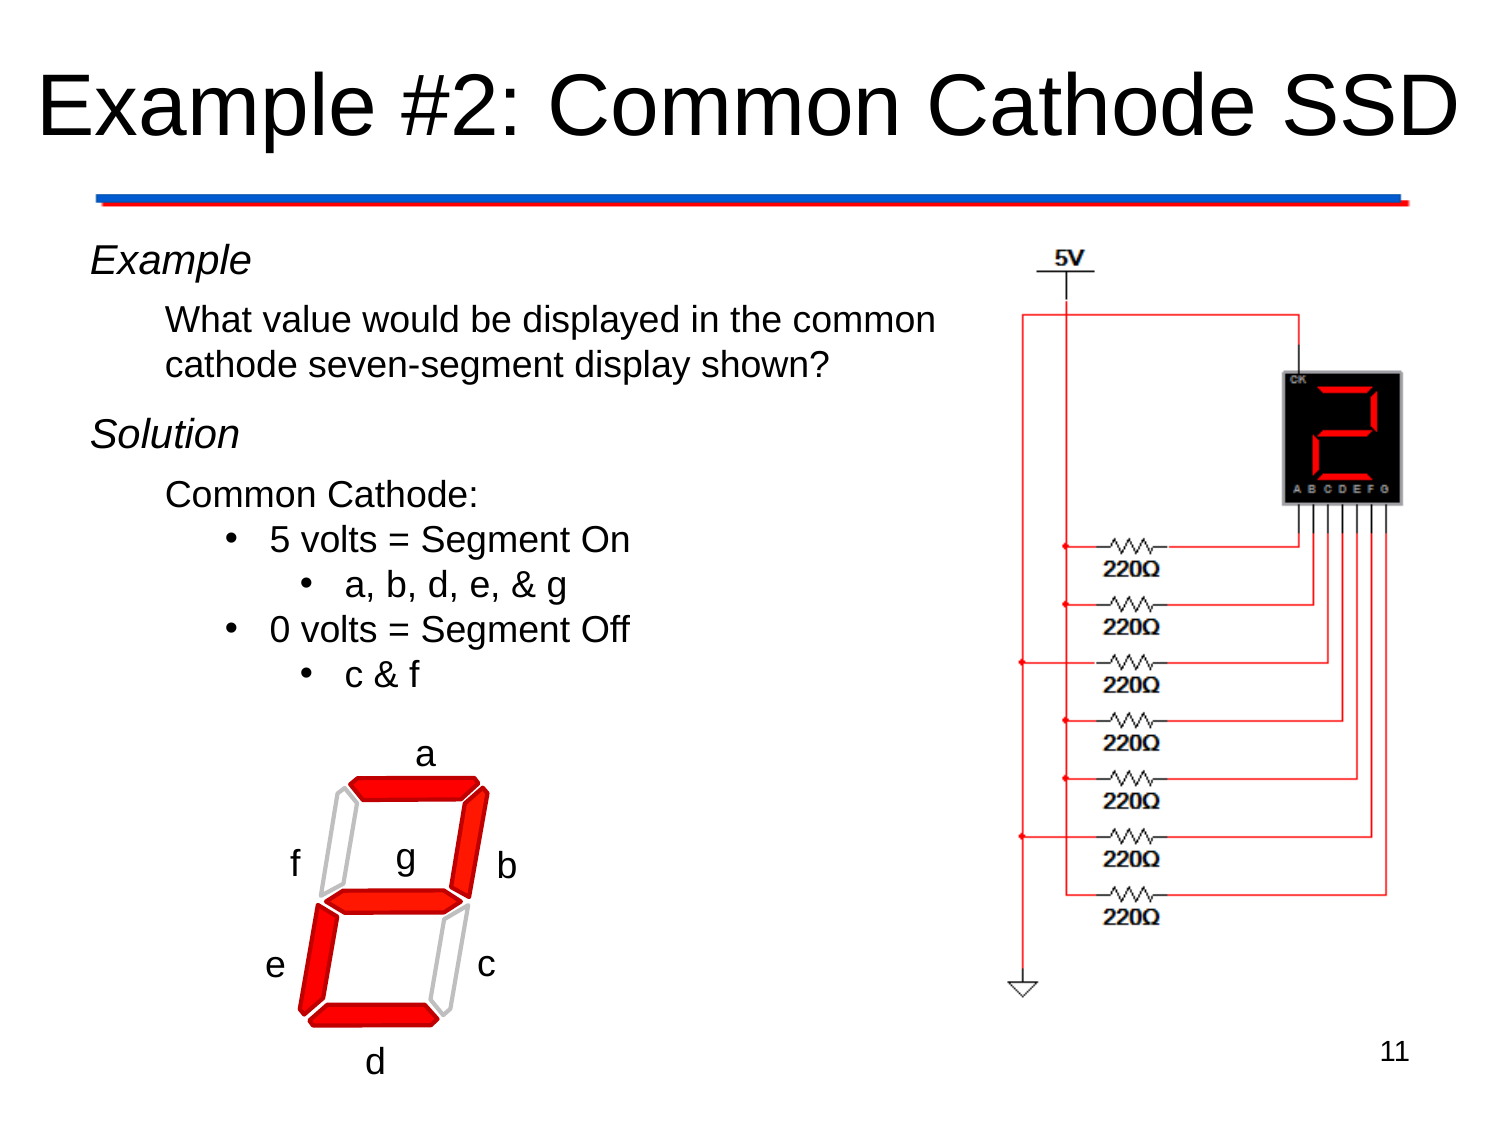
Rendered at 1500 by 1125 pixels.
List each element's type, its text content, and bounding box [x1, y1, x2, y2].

picture [990, 237, 1413, 1010]
title Example #2: Common Cathode SSD [0, 0, 1500, 200]
picture [91, 200, 1412, 209]
text_box Example What value would be displayed in the common cathode seven-segment display shown? [74, 224, 988, 393]
text_box Solution Common Cathode: 5 volts = Segment On a, b, d, e, & g 0 volts = Segment Off c & f [74, 399, 985, 703]
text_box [249, 720, 534, 1091]
slide_number 11 [1074, 1024, 1426, 1103]
